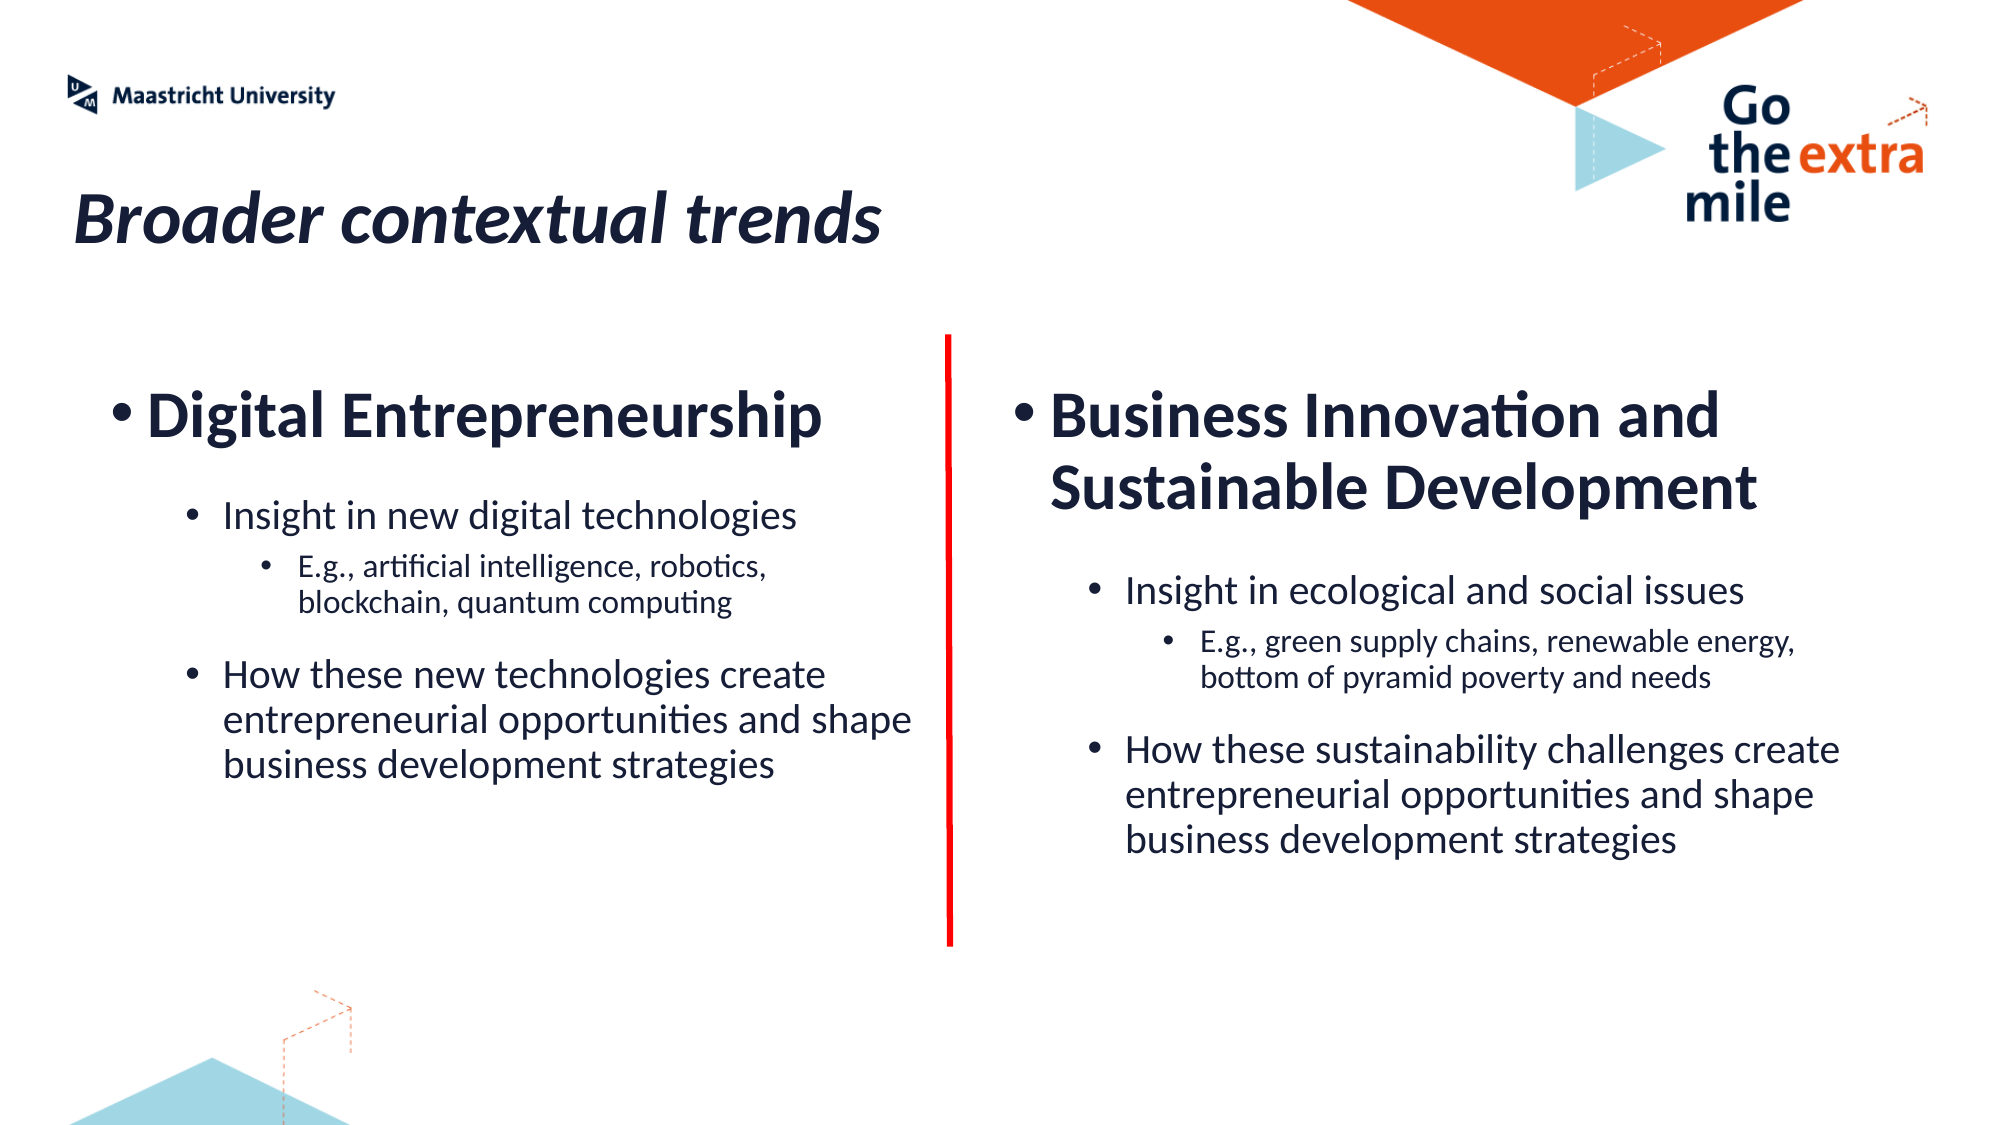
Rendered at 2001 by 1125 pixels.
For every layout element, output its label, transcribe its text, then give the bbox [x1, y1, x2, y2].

picture [0, 0, 340, 119]
picture [1341, 0, 2000, 224]
list Business Innovation and Sustainable Development Insight in ecological and social issues E.g., green supply chains, renewable energy, bottom of pyramid poverty and needs How these sustainability challenges create entrepreneurial opportunities and shape business development strategies [1012, 379, 1863, 989]
list Digital Entrepreneurship Insight in new digital technologies E.g., artificial intelligence, robotics, blockchain, quantum computing How these new technologies create entrepreneurial opportunities and shape business development strategies [110, 379, 919, 989]
title Broader contextual trends [74, 178, 1396, 271]
picture [0, 984, 361, 1125]
